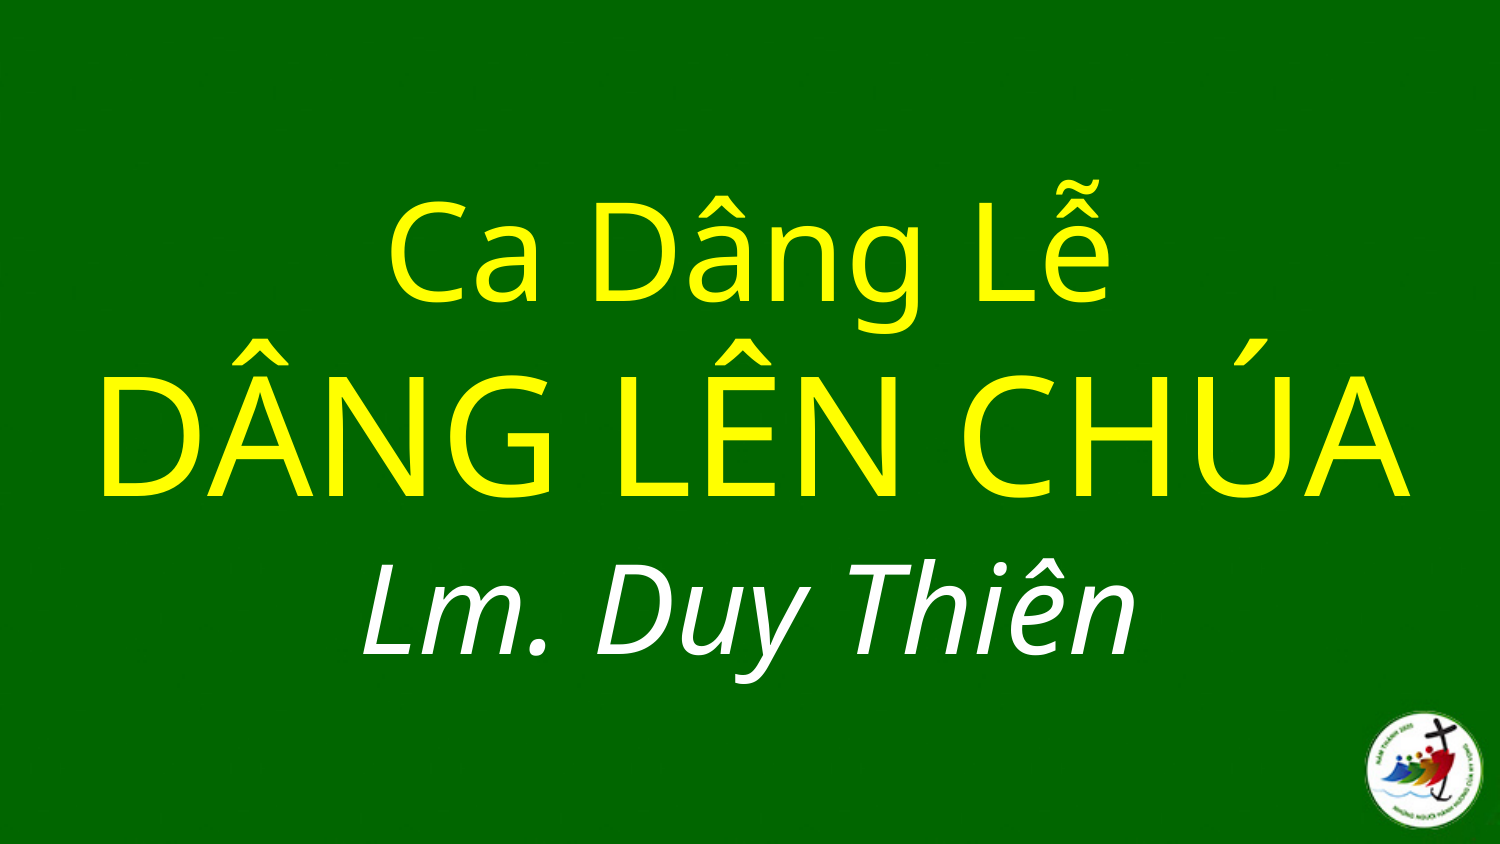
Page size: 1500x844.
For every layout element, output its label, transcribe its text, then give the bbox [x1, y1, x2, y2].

title Ca Dâng Lễ DÂNG LÊN CHÚA Lm. Duy Thiên [0, 0, 1500, 844]
